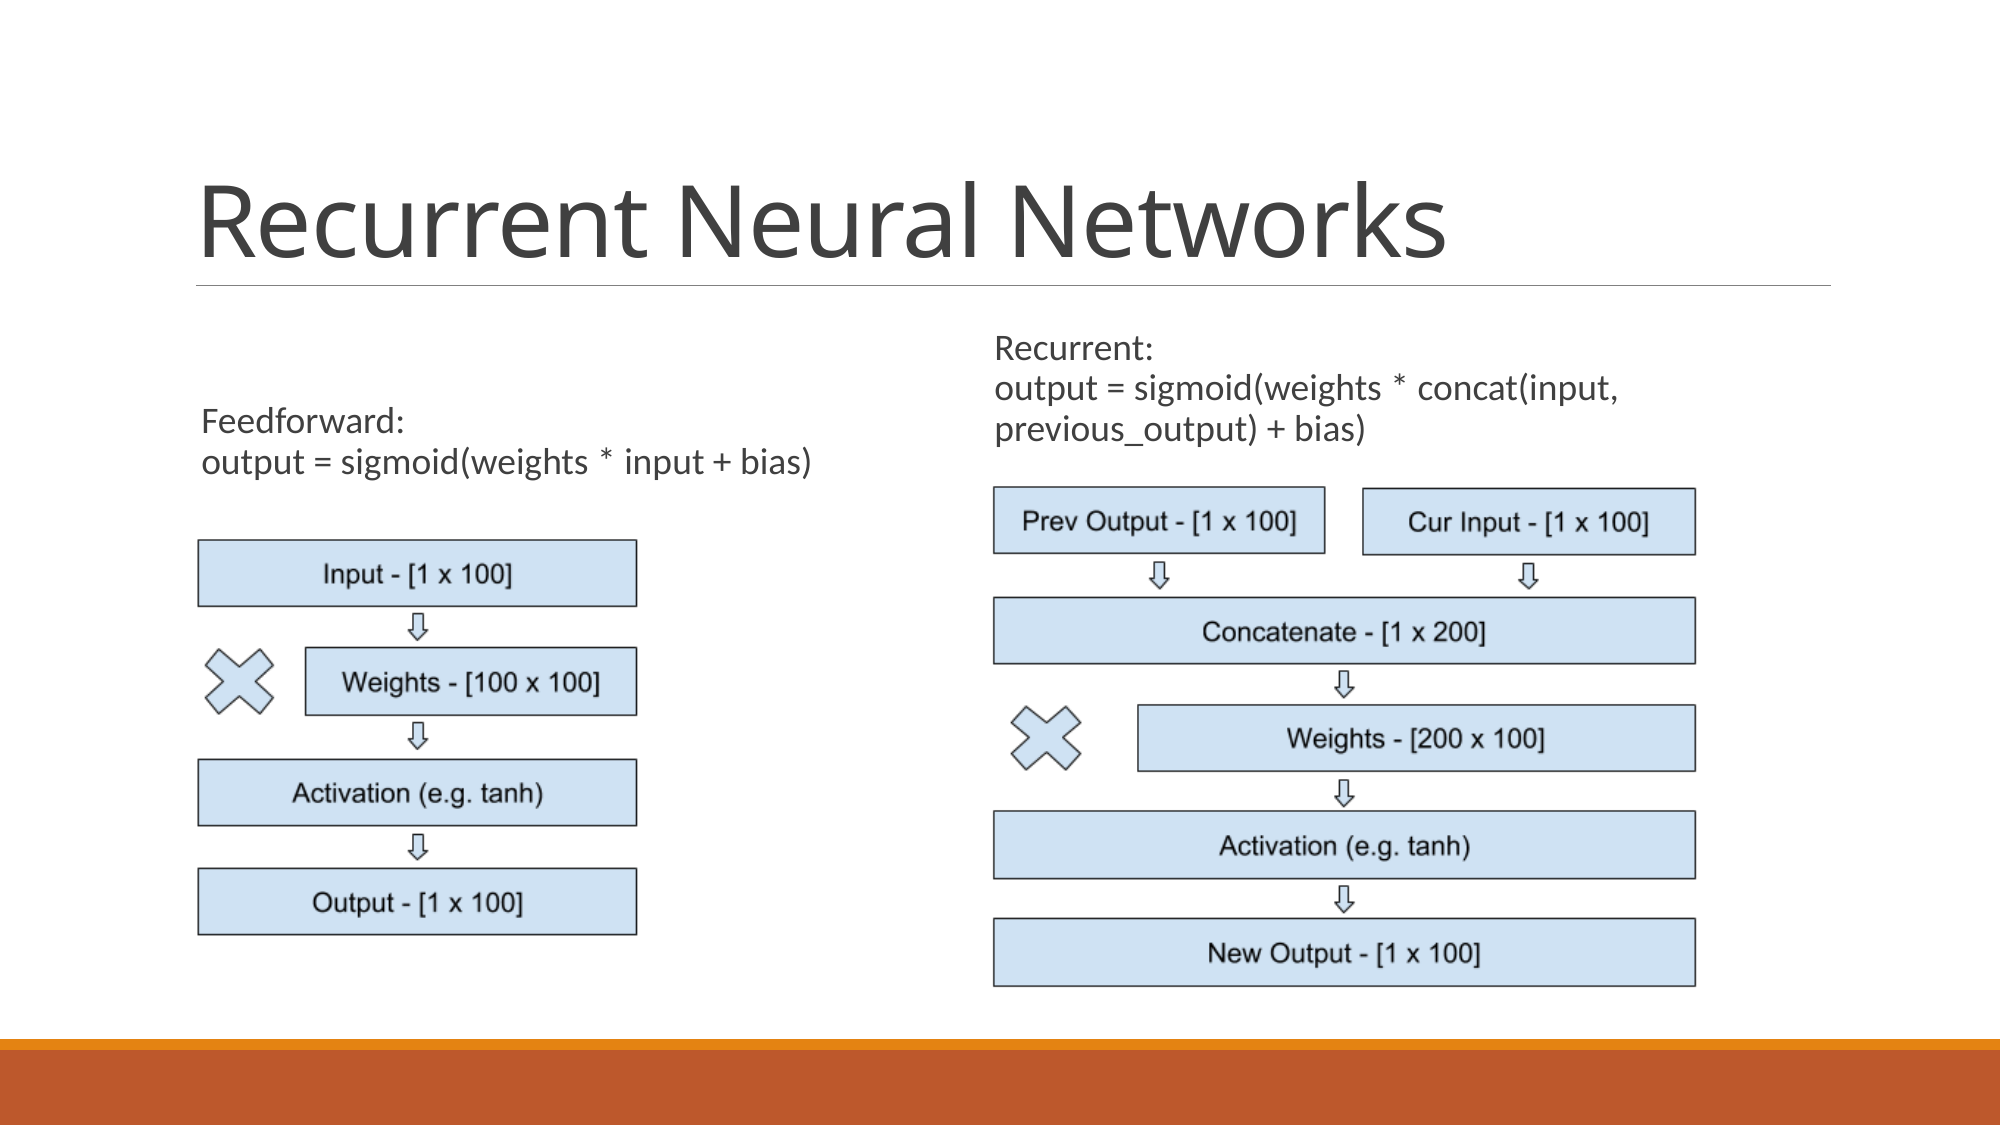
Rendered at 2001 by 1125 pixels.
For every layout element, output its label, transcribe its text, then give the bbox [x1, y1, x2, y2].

picture [161, 460, 1736, 1021]
text_box Recurrent: output = sigmoid(weights * concat(input, previous_output) + bias) [979, 320, 1731, 458]
title Recurrent Neural Networks [180, 47, 1830, 285]
list Feedforward: output = sigmoid(weights * input + bias) [186, 393, 848, 458]
